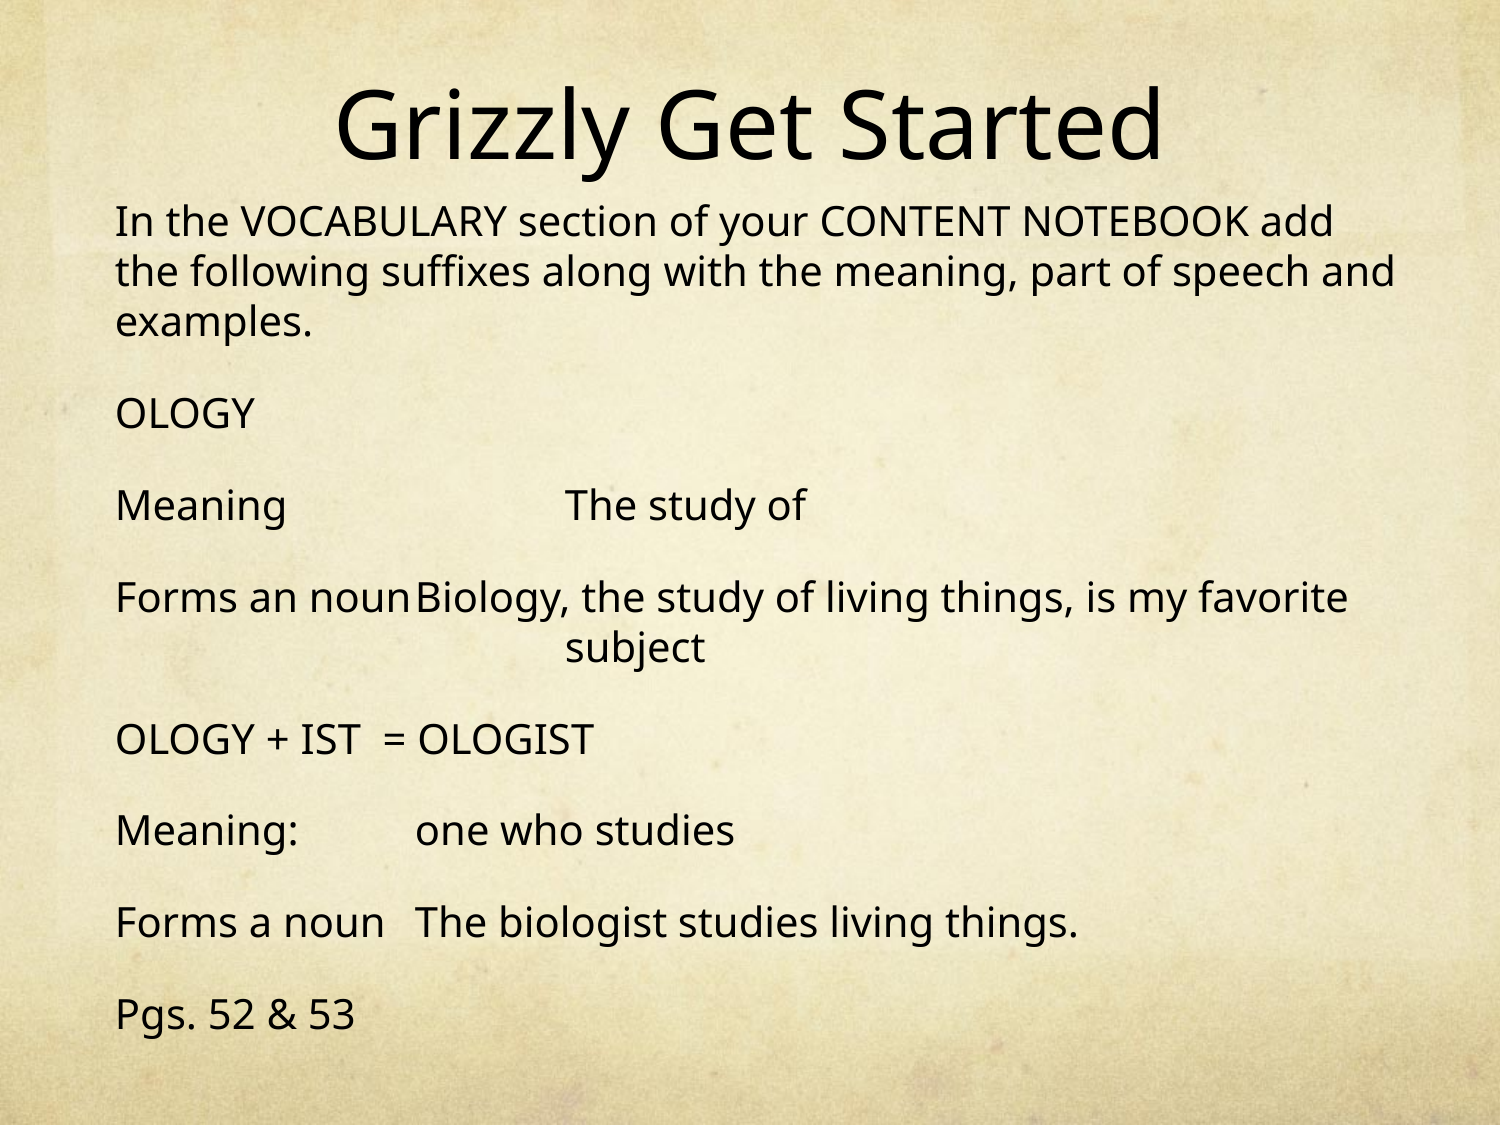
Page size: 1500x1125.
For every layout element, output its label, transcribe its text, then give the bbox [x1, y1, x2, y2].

picture [0, 0, 1500, 1125]
list In the VOCABULARY section of your CONTENT NOTEBOOK add the following suffixes along with the meaning, part of speech and examples. OLOGY Meaning The study of Forms an noun Biology, the study of living things, is my favorite subject OLOGY + IST = OLOGIST Meaning: one who studies Forms a noun The biologist studies living things. Pgs. 52 & 53 [99, 187, 1413, 1050]
title Grizzly Get Started [150, 50, 1350, 187]
